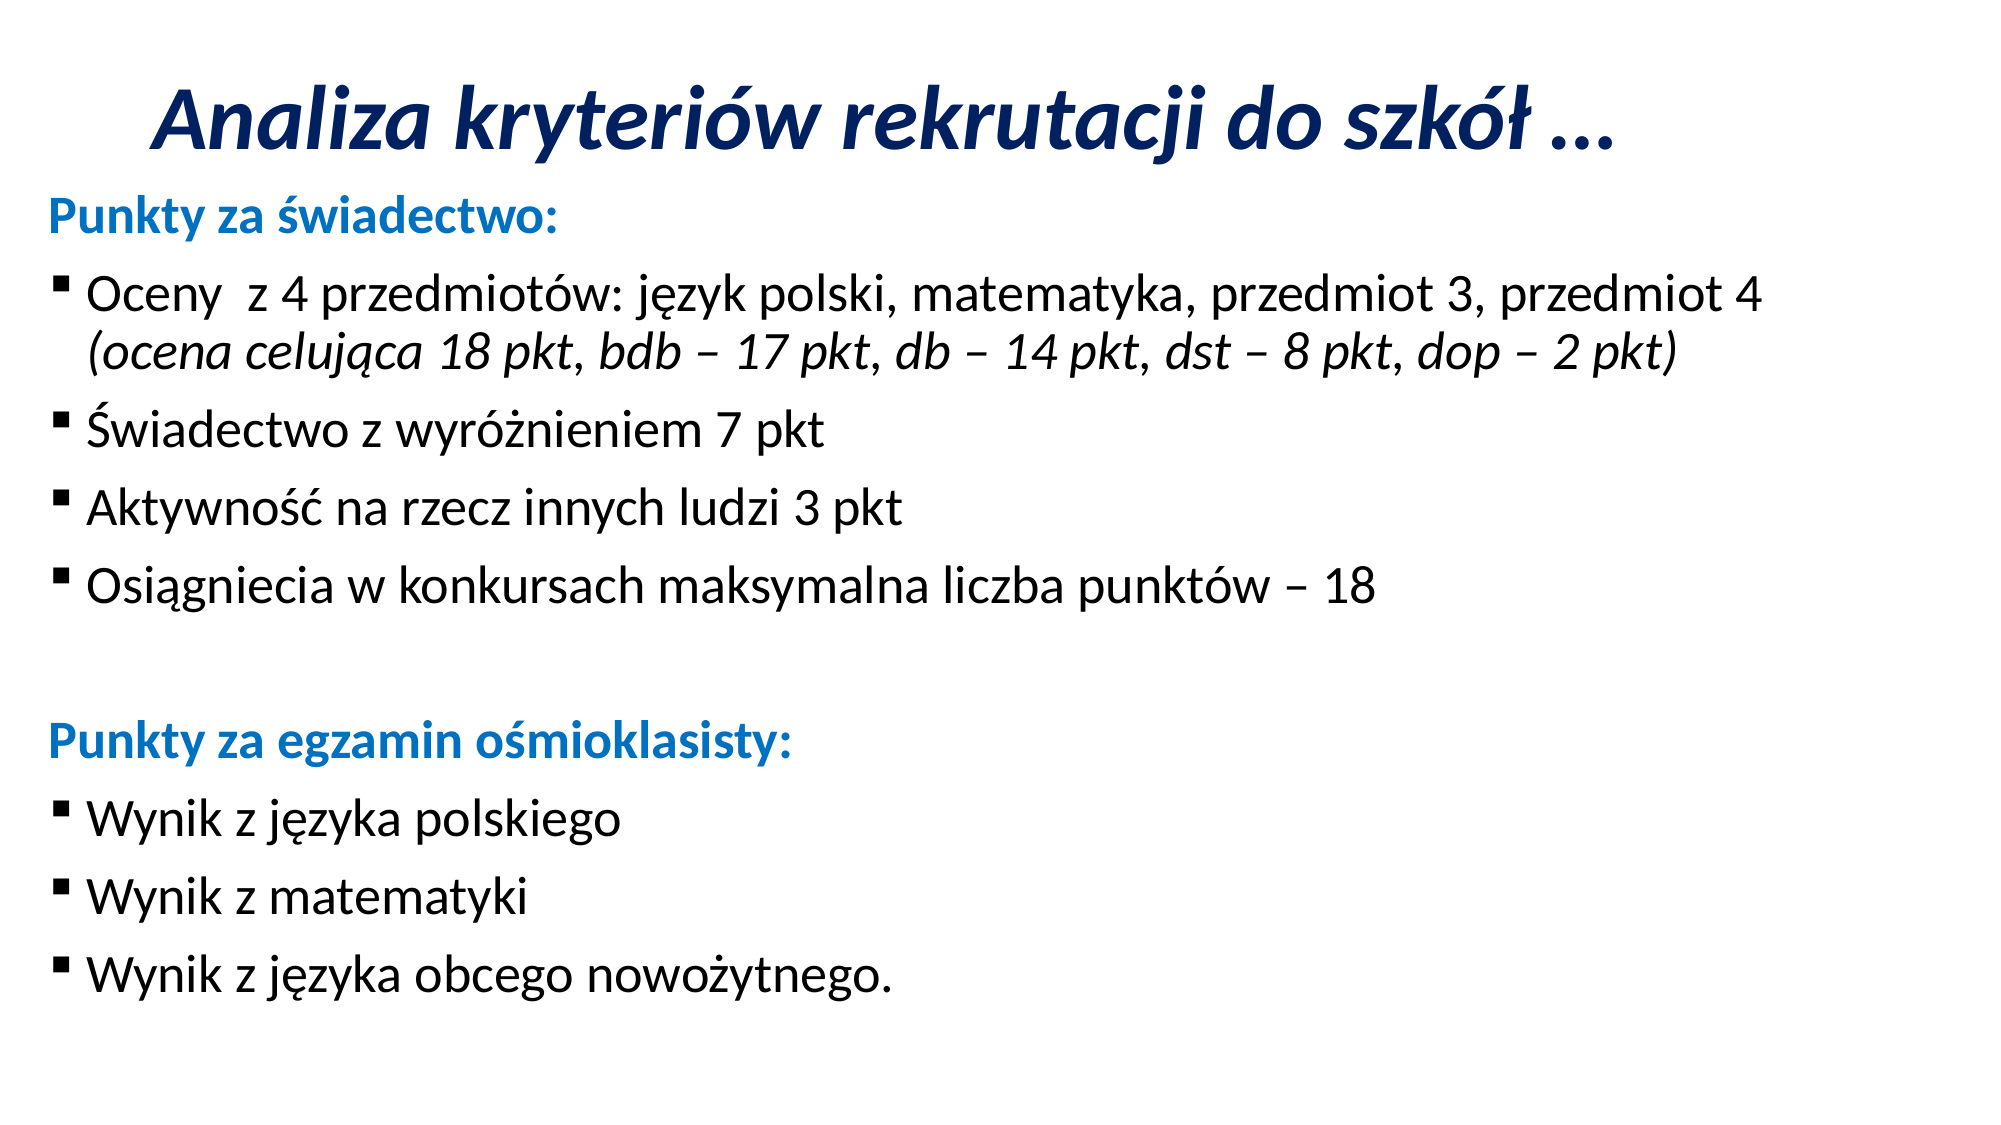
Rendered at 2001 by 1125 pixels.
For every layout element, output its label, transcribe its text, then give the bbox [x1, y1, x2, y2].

title Analiza kryteriów rekrutacji do szkół … [137, 59, 1863, 179]
list Punkty za świadectwo: Oceny z 4 przedmiotów: język polski, matematyka, przedmiot 3, przedmiot 4 (ocena celująca 18 pkt, bdb – 17 pkt, db – 14 pkt, dst – 8 pkt, dop – 2 pkt) Świadectwo z wyróżnieniem 7 pkt Aktywność na rzecz innych ludzi 3 pkt Osiągniecia w konkursach maksymalna liczba punktów – 18 Punkty za egzamin ośmioklasisty: Wynik z języka polskiego Wynik z matematyki Wynik z języka obcego nowożytnego. [33, 179, 1863, 1014]
